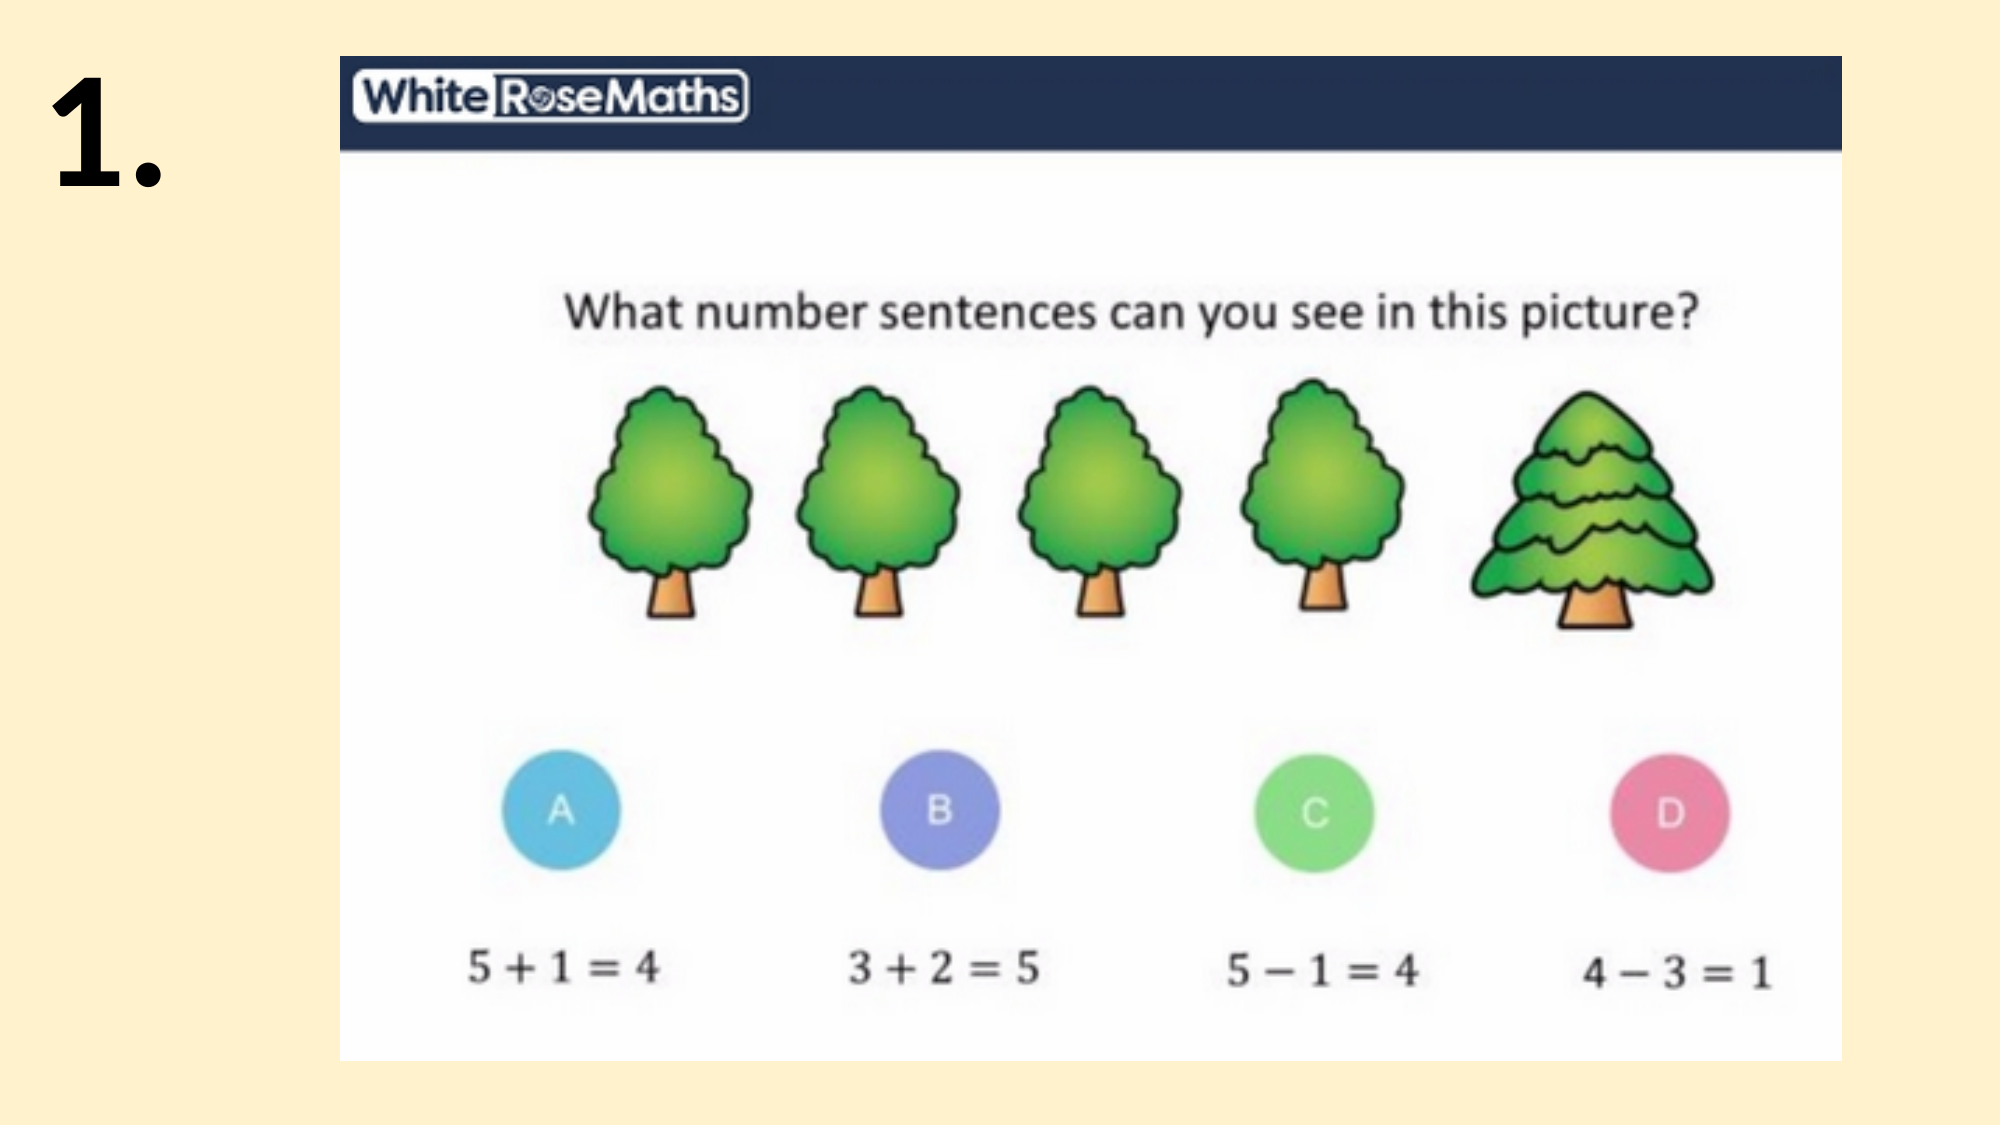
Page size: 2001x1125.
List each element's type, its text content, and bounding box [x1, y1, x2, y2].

picture [340, 56, 1842, 1061]
text_box 1. [26, 12, 188, 228]
